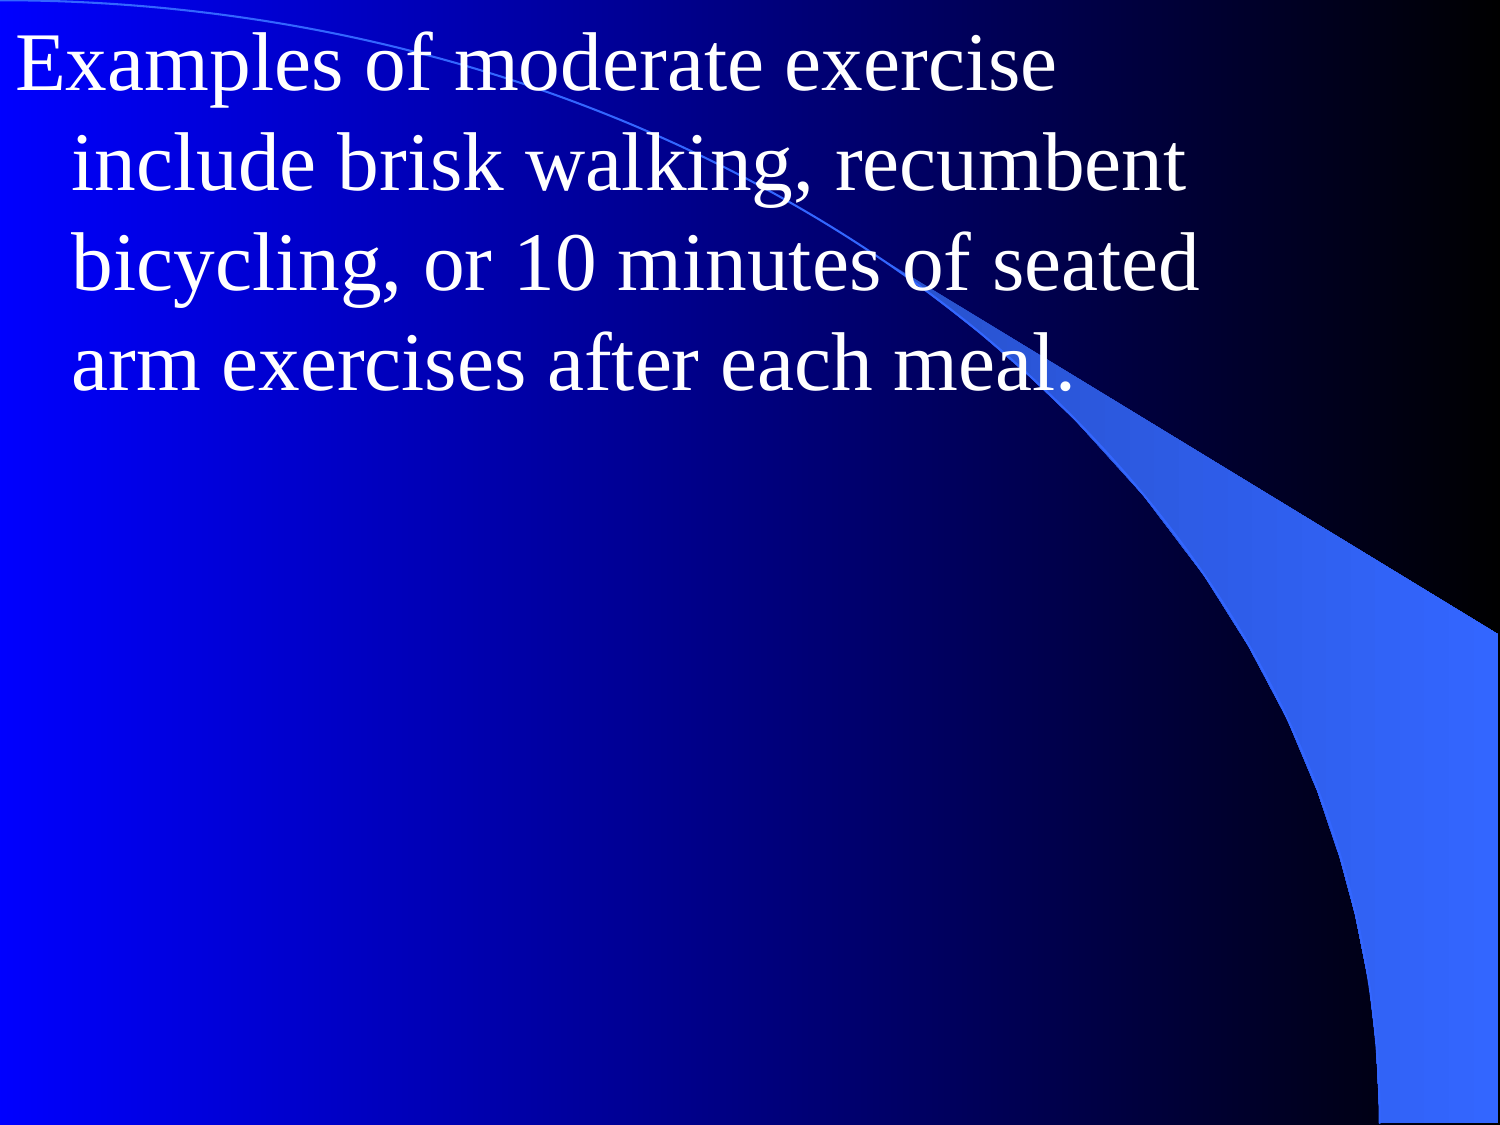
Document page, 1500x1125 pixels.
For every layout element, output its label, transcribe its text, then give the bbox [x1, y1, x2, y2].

list Examples of moderate exercise include brisk walking, recumbent bicycling, or 10 minutes of seated arm exercises after each meal. [0, 0, 1276, 954]
